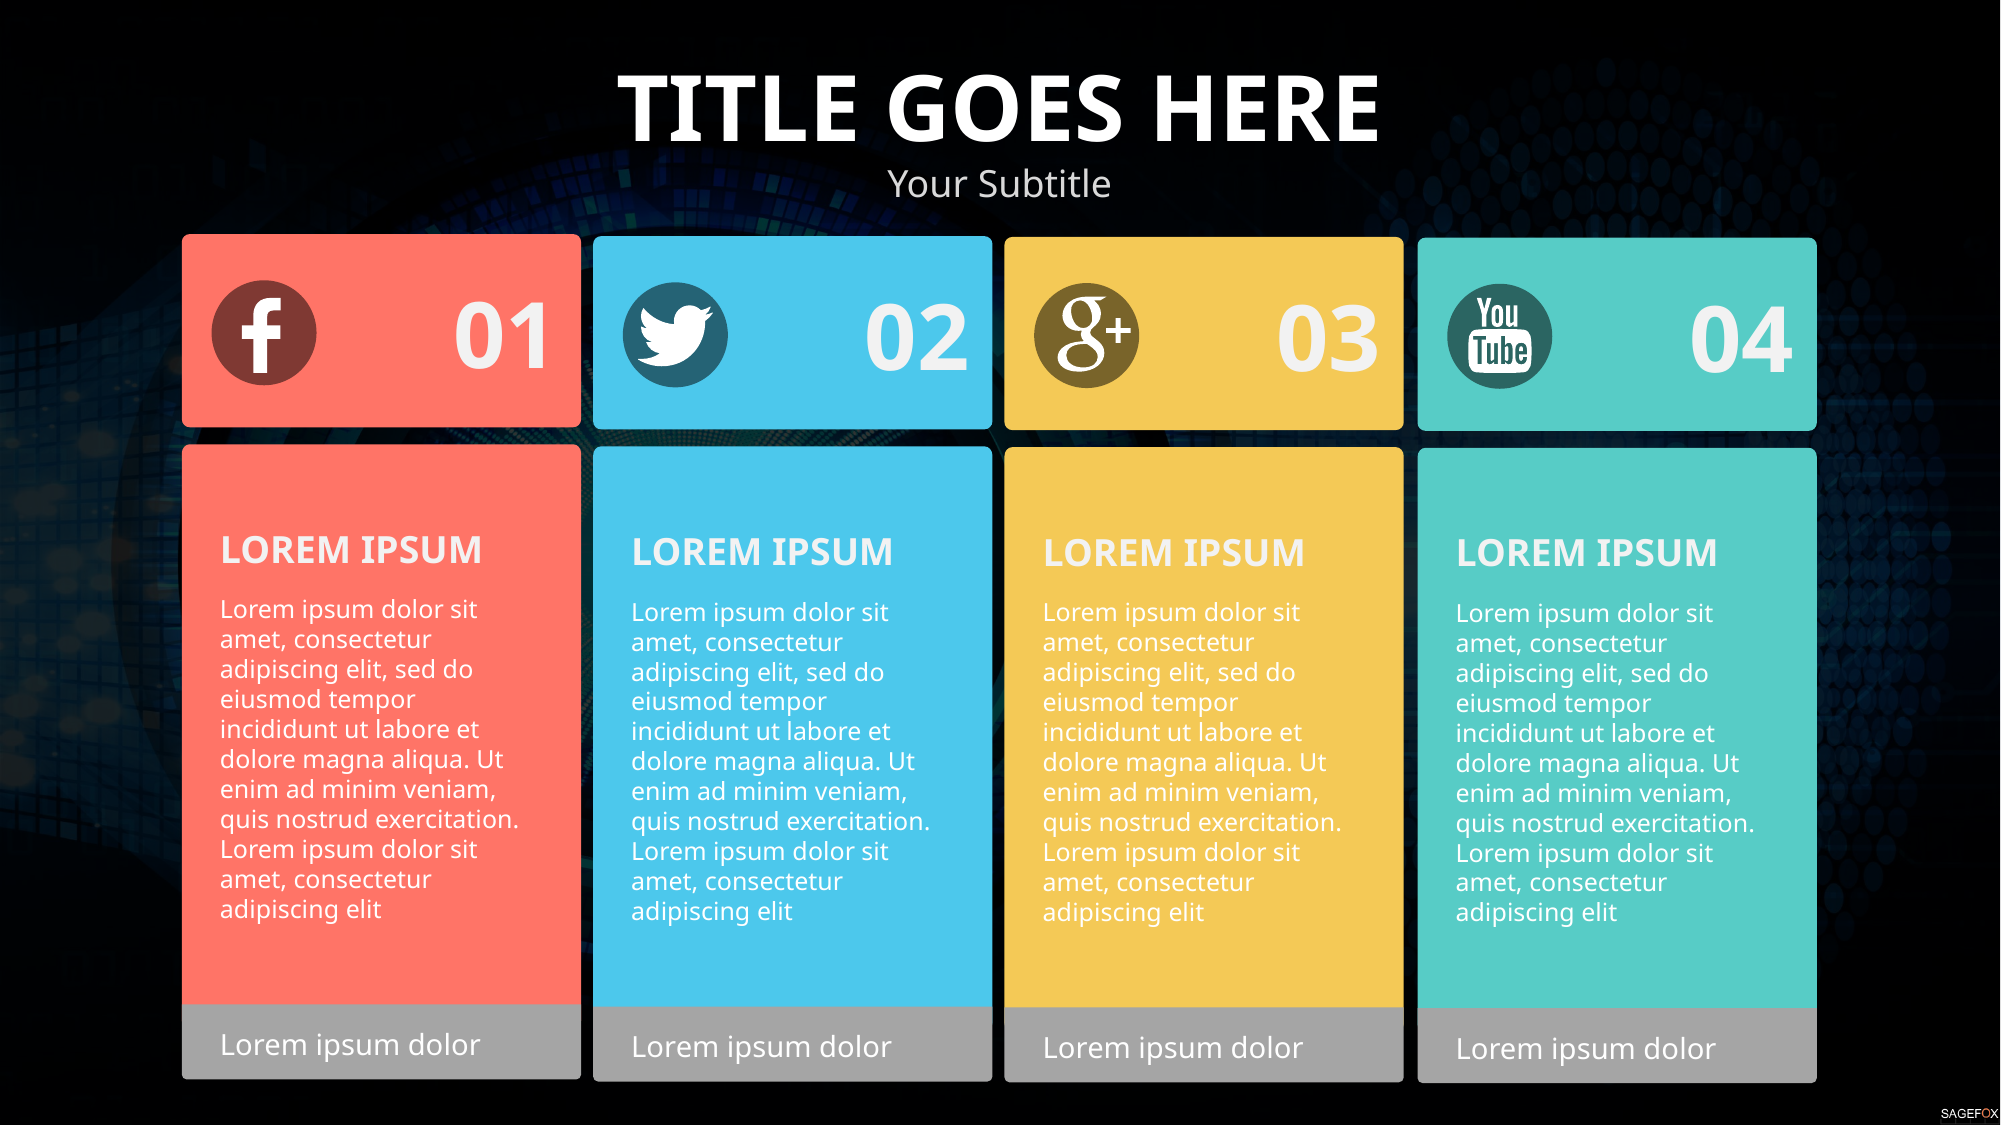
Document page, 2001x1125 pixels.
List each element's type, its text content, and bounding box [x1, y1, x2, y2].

text_box Lorem ipsum dolor [1027, 1022, 1371, 1072]
text_box [621, 281, 729, 389]
text_box 04 [1674, 273, 1810, 398]
text_box [180, 1003, 583, 1081]
text_box [638, 305, 713, 367]
text_box TITLE GOES HERE Your Subtitle [548, 42, 1452, 212]
text_box [1003, 446, 1405, 1006]
text_box [1003, 235, 1405, 432]
text_box Lorem ipsum dolor [1440, 1022, 1784, 1073]
text_box LOREM IPSUM Lorem ipsum dolor sit amet, consectetur adipiscing elit, sed do eiusmod tempor incididunt ut labore et dolore magna aliqua. Ut enim ad minim veniam, quis nostrud exercitation. Lorem ipsum dolor sit amet, consectetur adipiscing elit [1440, 521, 1784, 935]
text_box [1057, 296, 1131, 372]
text_box [241, 297, 281, 373]
picture [0, 0, 2001, 1125]
text_box [1446, 282, 1554, 390]
text_box LOREM IPSUM Lorem ipsum dolor sit amet, consectetur adipiscing elit, sed do eiusmod tempor incididunt ut labore et dolore magna aliqua. Ut enim ad minim veniam, quis nostrud exercitation. Lorem ipsum dolor sit amet, consectetur adipiscing elit [616, 520, 960, 933]
text_box [1416, 236, 1818, 432]
text_box 02 [849, 271, 986, 397]
text_box 01 [438, 269, 575, 395]
text_box [592, 445, 994, 1005]
text_box [1033, 282, 1126, 390]
text_box [1003, 1006, 1405, 1084]
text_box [1468, 297, 1532, 373]
text_box LOREM IPSUM Lorem ipsum dolor sit amet, consectetur adipiscing elit, sed do eiusmod tempor incididunt ut labore et dolore magna aliqua. Ut enim ad minim veniam, quis nostrud exercitation. Lorem ipsum dolor sit amet, consectetur adipiscing elit [1027, 521, 1371, 934]
text_box [210, 279, 318, 387]
text_box Lorem ipsum dolor [205, 1019, 549, 1069]
text_box [180, 233, 583, 429]
text_box 03 [1261, 272, 1397, 398]
text_box [1416, 446, 1818, 1006]
text_box [1131, 305, 1141, 366]
text_box LOREM IPSUM Lorem ipsum dolor sit amet, consectetur adipiscing elit, sed do eiusmod tempor incididunt ut labore et dolore magna aliqua. Ut enim ad minim veniam, quis nostrud exercitation. Lorem ipsum dolor sit amet, consectetur adipiscing elit [205, 518, 549, 931]
text_box [592, 1005, 994, 1083]
text_box [180, 443, 583, 1003]
text_box [1416, 1006, 1818, 1085]
text_box [592, 235, 994, 431]
text_box Lorem ipsum dolor [616, 1021, 960, 1072]
